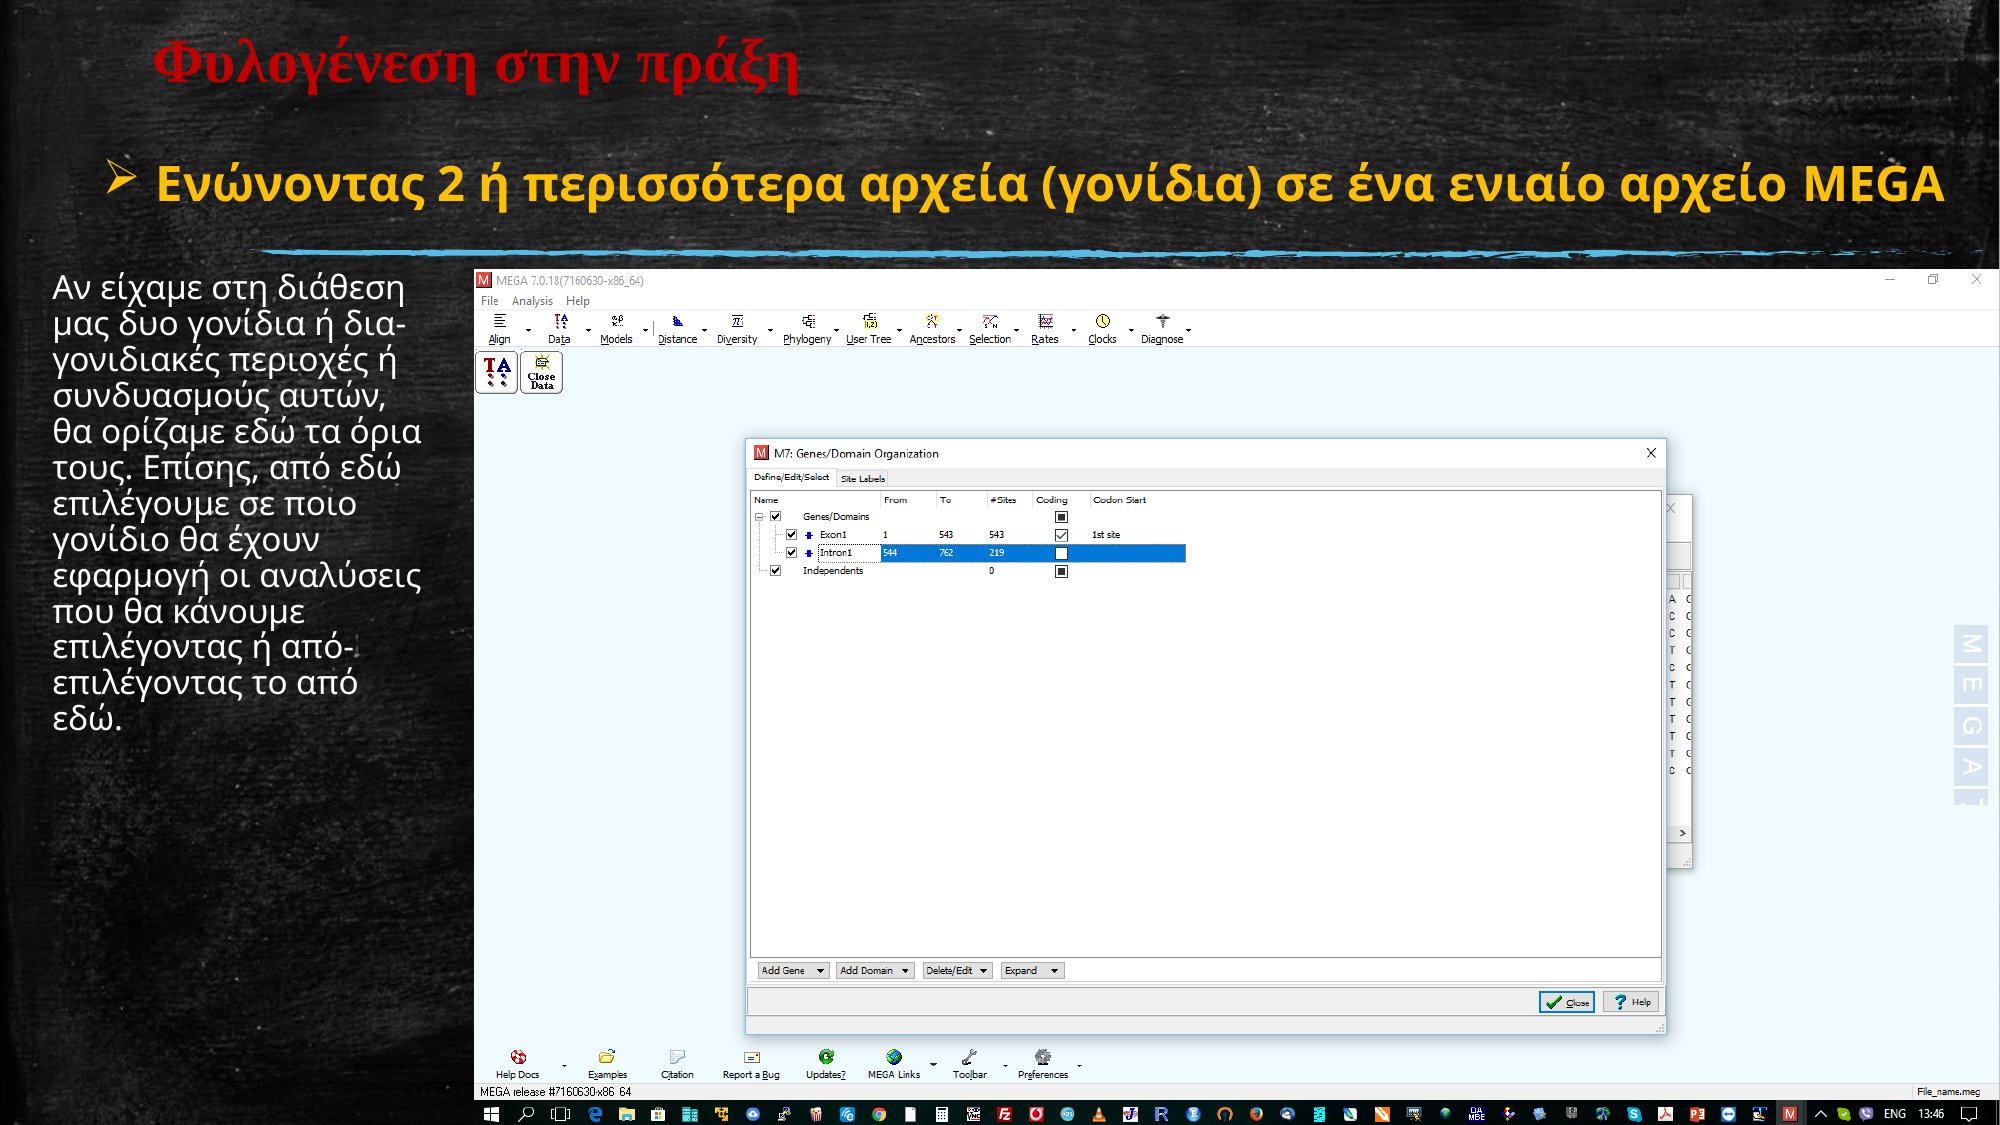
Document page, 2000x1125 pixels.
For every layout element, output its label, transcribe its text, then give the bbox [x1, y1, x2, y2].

list Ενώνοντας 2 ή περισσότερα αρχεία (γονίδια) σε ένα ενιαίο αρχείο MEGA [87, 152, 1975, 258]
picture [474, 269, 2000, 1125]
text_box Φυλογένεση στην πράξη [137, 12, 1105, 103]
text_box Αν είχαμε στη διάθεση μας δυο γονίδια ή δια-γονιδιακές περιοχές ή συνδυασμούς αυτών, θα ορίζαμε εδώ τα όρια τους. Επίσης, από εδώ επιλέγουμε σε ποιο γονίδιο θα έχουν εφαρμογή οι αναλύσεις που θα κάνουμε επιλέγοντας ή από-επιλέγοντας το από εδώ. [37, 263, 450, 688]
